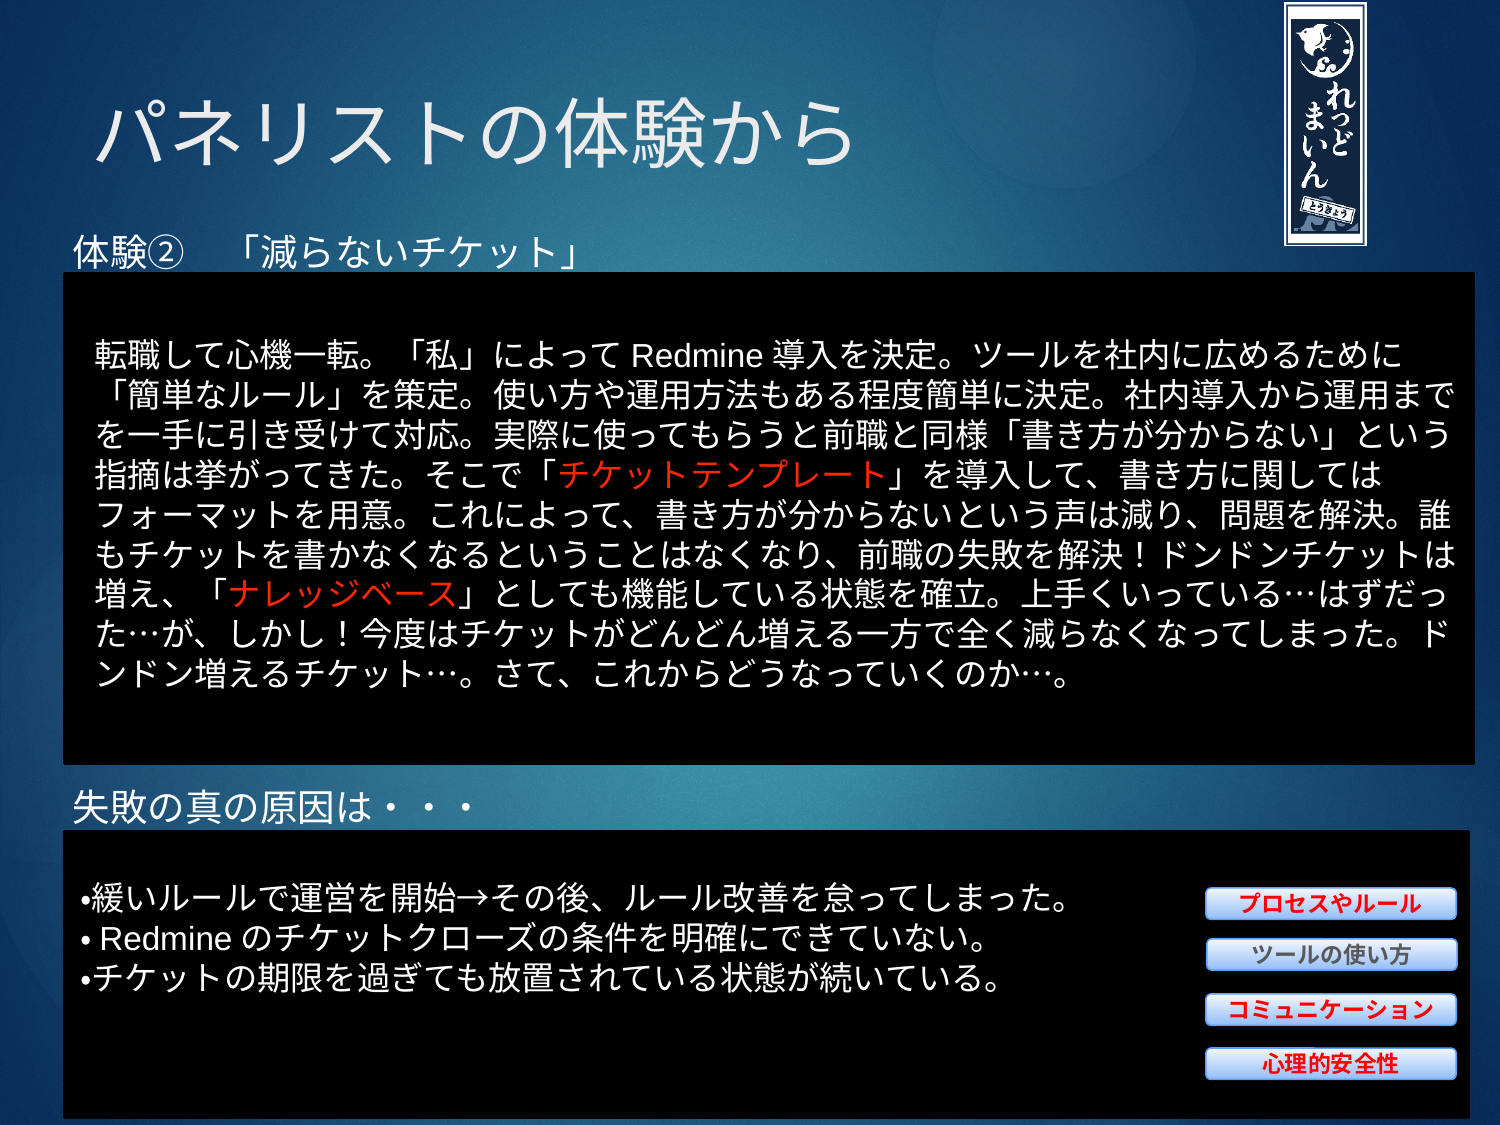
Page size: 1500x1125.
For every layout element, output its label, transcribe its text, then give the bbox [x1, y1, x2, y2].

text_box [64, 273, 1474, 764]
text_box ツールの使い方 [1206, 938, 1458, 971]
text_box プロセスやルール [1208, 887, 1457, 920]
text_box 心理的安全性 [1208, 1047, 1457, 1080]
text_box コミュニケーション [1208, 993, 1457, 1026]
text_box 体験② 「減らないチケット」 [64, 198, 668, 281]
text_box ・緩いルールで運営を開始→その後、ルール改善を怠ってしまった。 ・Redmineのチケットクローズの条件を明確にできていない。 ・チケットの期限を過ぎても放置されている状態が続いている。 [72, 869, 1208, 1080]
title パネリストの体験から [76, 78, 1273, 197]
text_box 転職して心機一転。「私」によってRedmine導入を決定。ツールを社内に広めるために「簡単なルール」を策定。使い方や運用方法もある程度簡単に決定。社内導入から運用までを一手に引き受けて対応。実際に使ってもらうと前職と同様「書き方が分からない」という指摘は挙がってきた。そこで「チケットテンプレート」を導入して、書き方に関してはフォーマットを用意。これによって、書き方が分からないという声は減り、問題を解決。誰もチケットを書かなくなるということはなくなり、前職の失敗を解決！ドンドンチケットは増え、「ナレッジベース」としても機能している状態を確立。上手くいっている…はずだった…が、しかし！今度はチケットがどんどん増える一方で全く減らなくなってしまった。ドンドン増えるチケット…。さて、これからどうなっていくのか…。 [87, 287, 1466, 741]
text_box 失敗の真の原因は・・・ [64, 754, 798, 837]
text_box [64, 831, 1469, 1118]
picture [1284, 2, 1367, 246]
